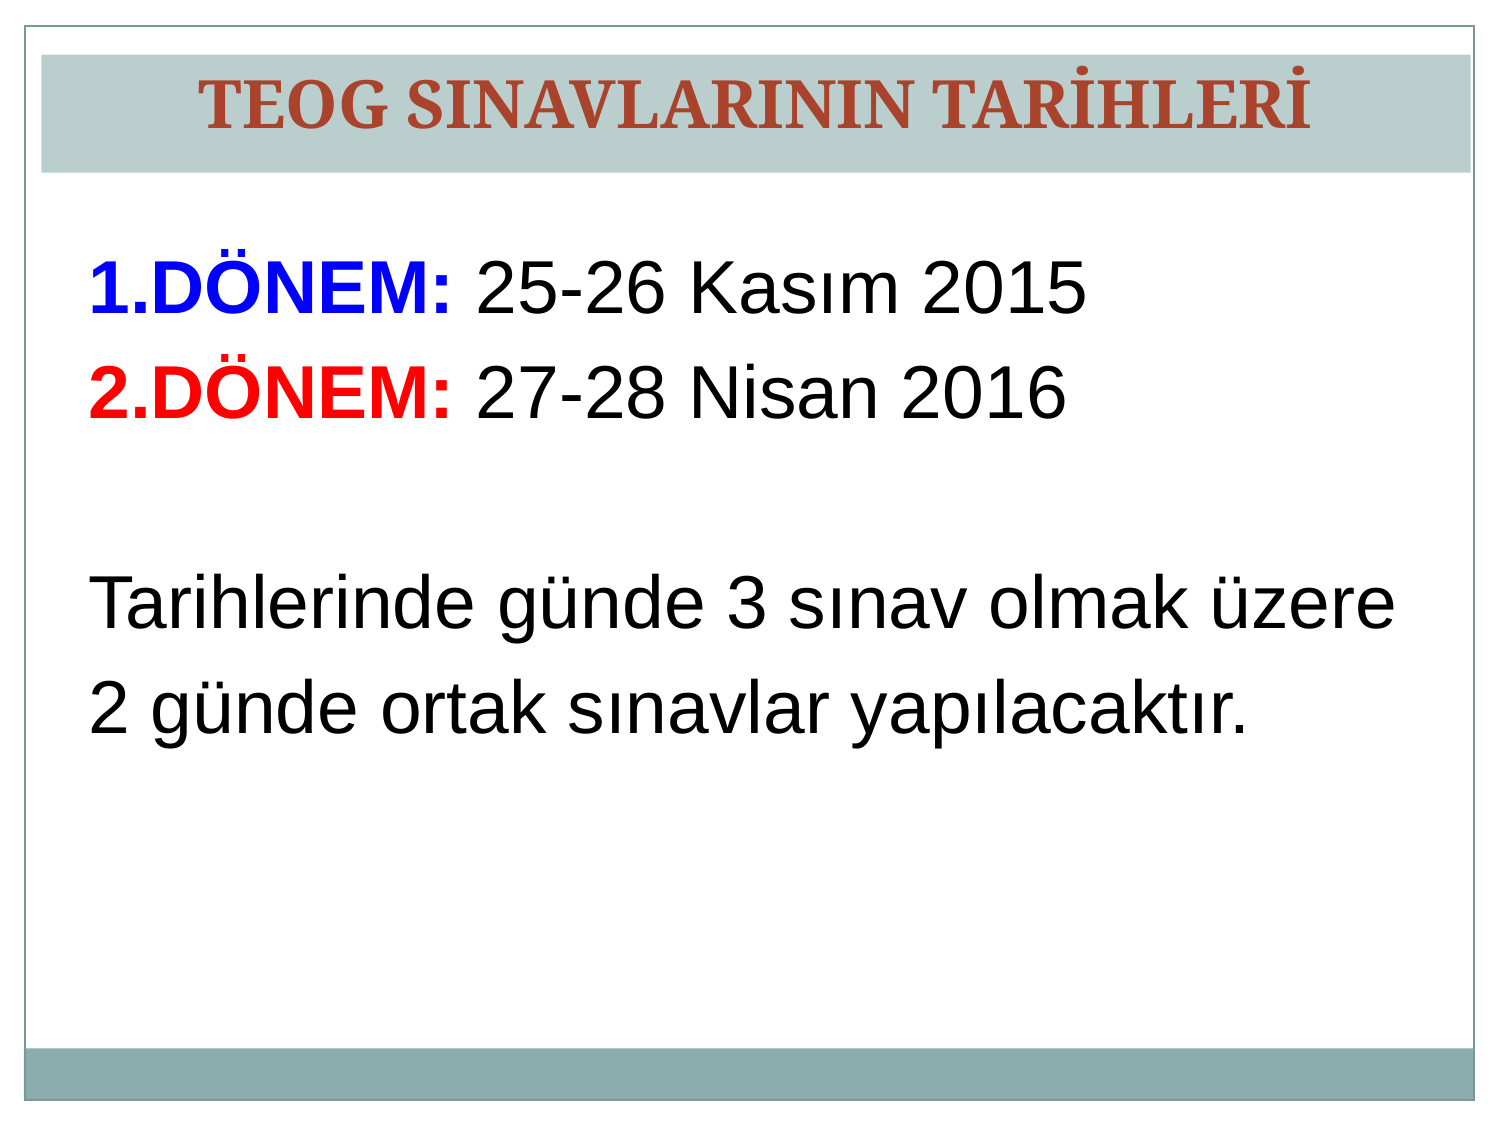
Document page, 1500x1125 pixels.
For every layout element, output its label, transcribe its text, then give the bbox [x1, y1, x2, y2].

text_box 1.DÖNEM: 25-26 Kasım 2015 2.DÖNEM: 27-28 Nisan 2016 Tarihlerinde günde 3 sınav olmak üzere 2 günde ortak sınavlar yapılacaktır. [73, 230, 1414, 861]
text_box TEOG SINAVLARININ TARİHLERİ [41, 54, 1471, 173]
